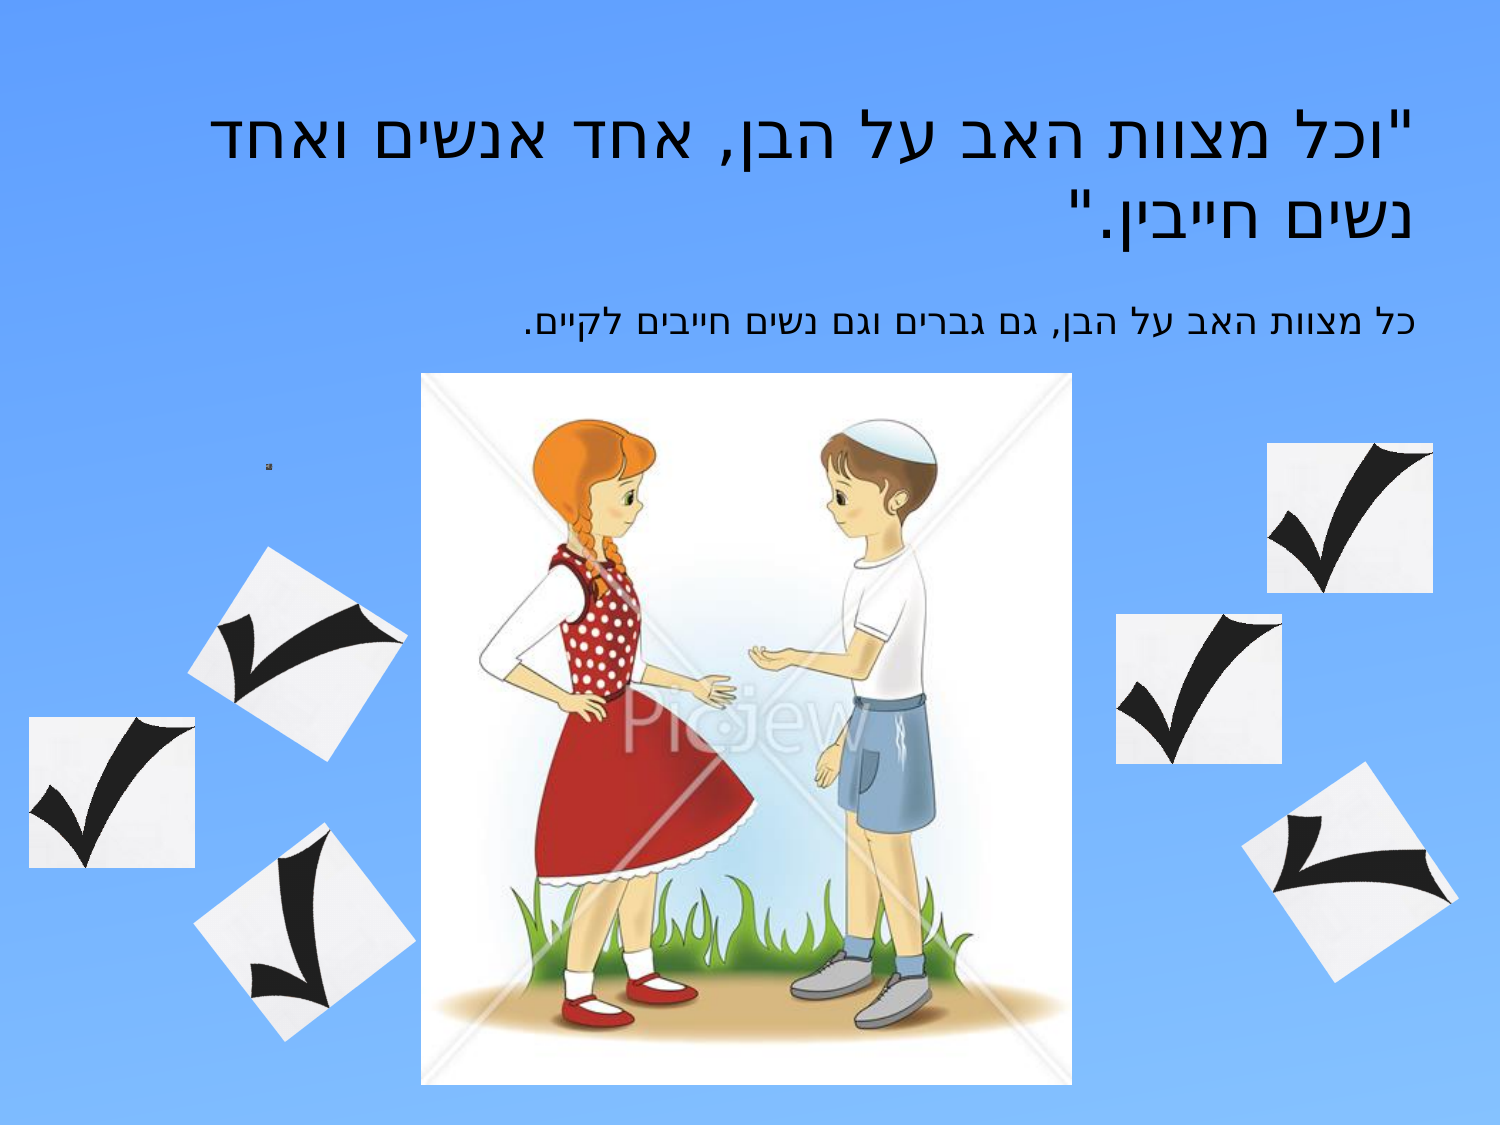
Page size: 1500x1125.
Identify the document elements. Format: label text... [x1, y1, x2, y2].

text_box "וכל מצוות האב על הבן, אחד אנשים ואחד נשים חייבין." כל מצוות האב על הבן, גם גברים וגם נשים חייבים לקיים. [61, 84, 1432, 440]
picture [257, 455, 273, 470]
picture [29, 717, 195, 868]
picture [188, 547, 407, 761]
picture [1266, 442, 1433, 594]
picture [194, 823, 415, 1041]
picture [1115, 613, 1282, 765]
picture [421, 373, 1072, 1085]
picture [1242, 762, 1458, 982]
